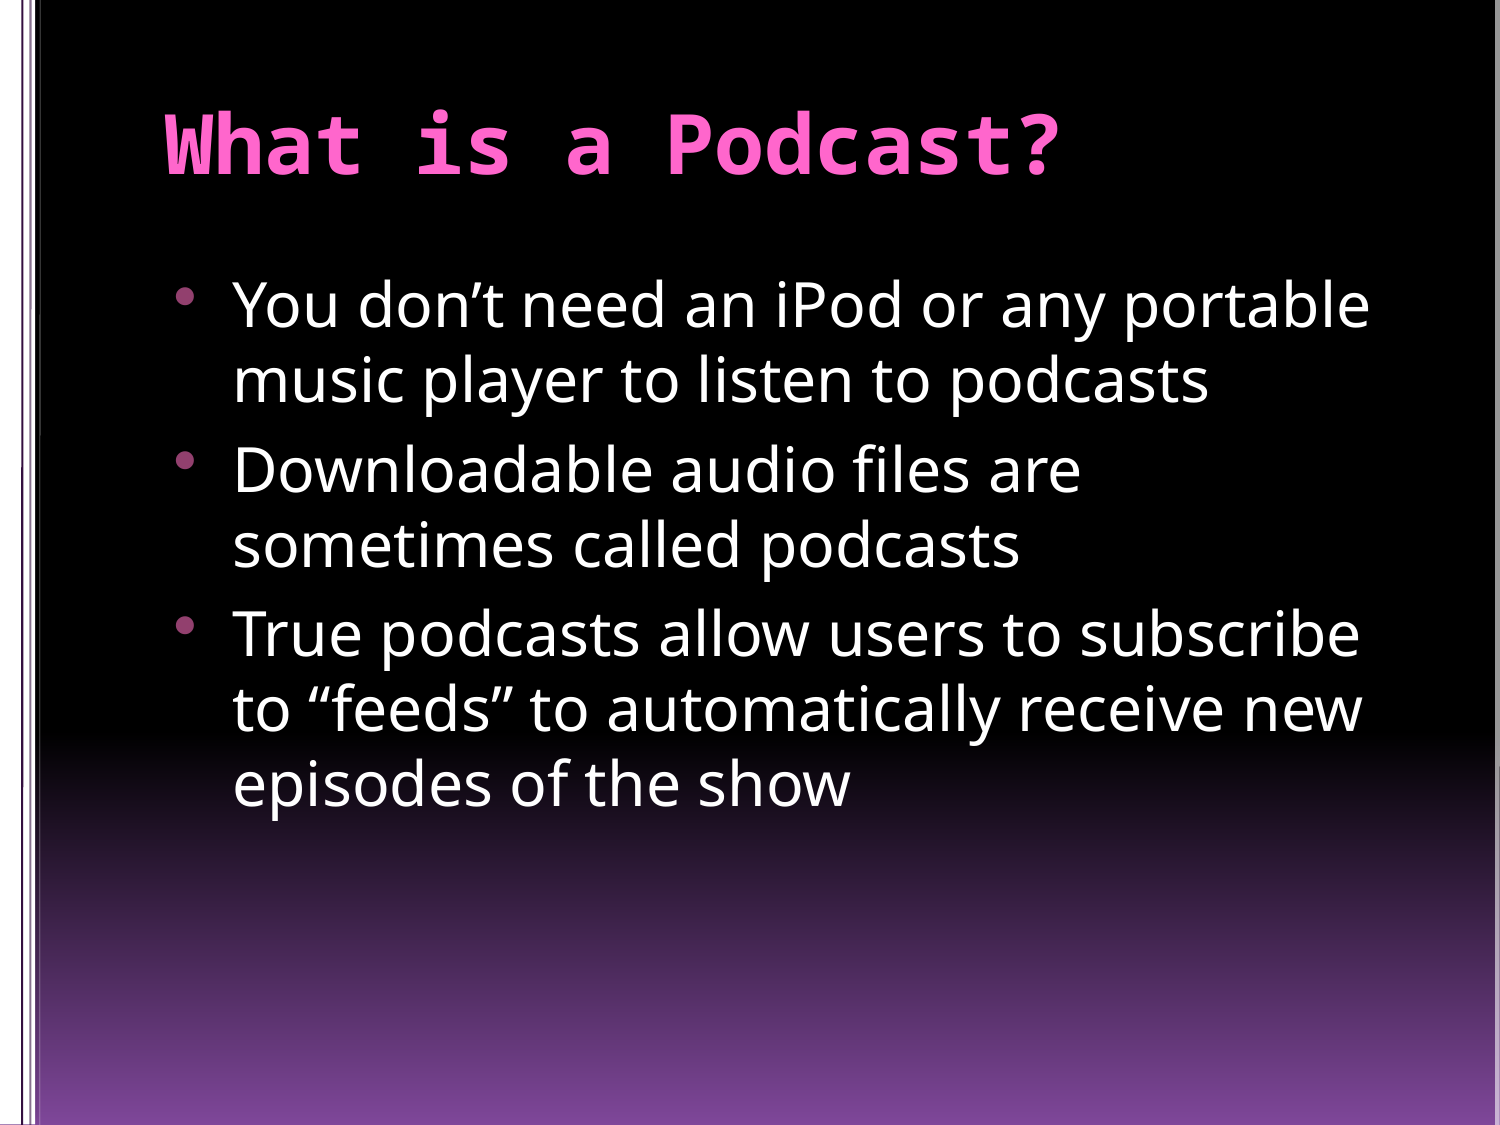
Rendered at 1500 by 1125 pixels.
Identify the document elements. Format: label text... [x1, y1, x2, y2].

list You don’t need an iPod or any portable music player to listen to podcasts Downloadable audio files are sometimes called podcasts True podcasts allow users to subscribe to “feeds” to automatically receive new episodes of the show [150, 257, 1425, 1043]
title What is a Podcast? [150, 83, 1425, 234]
